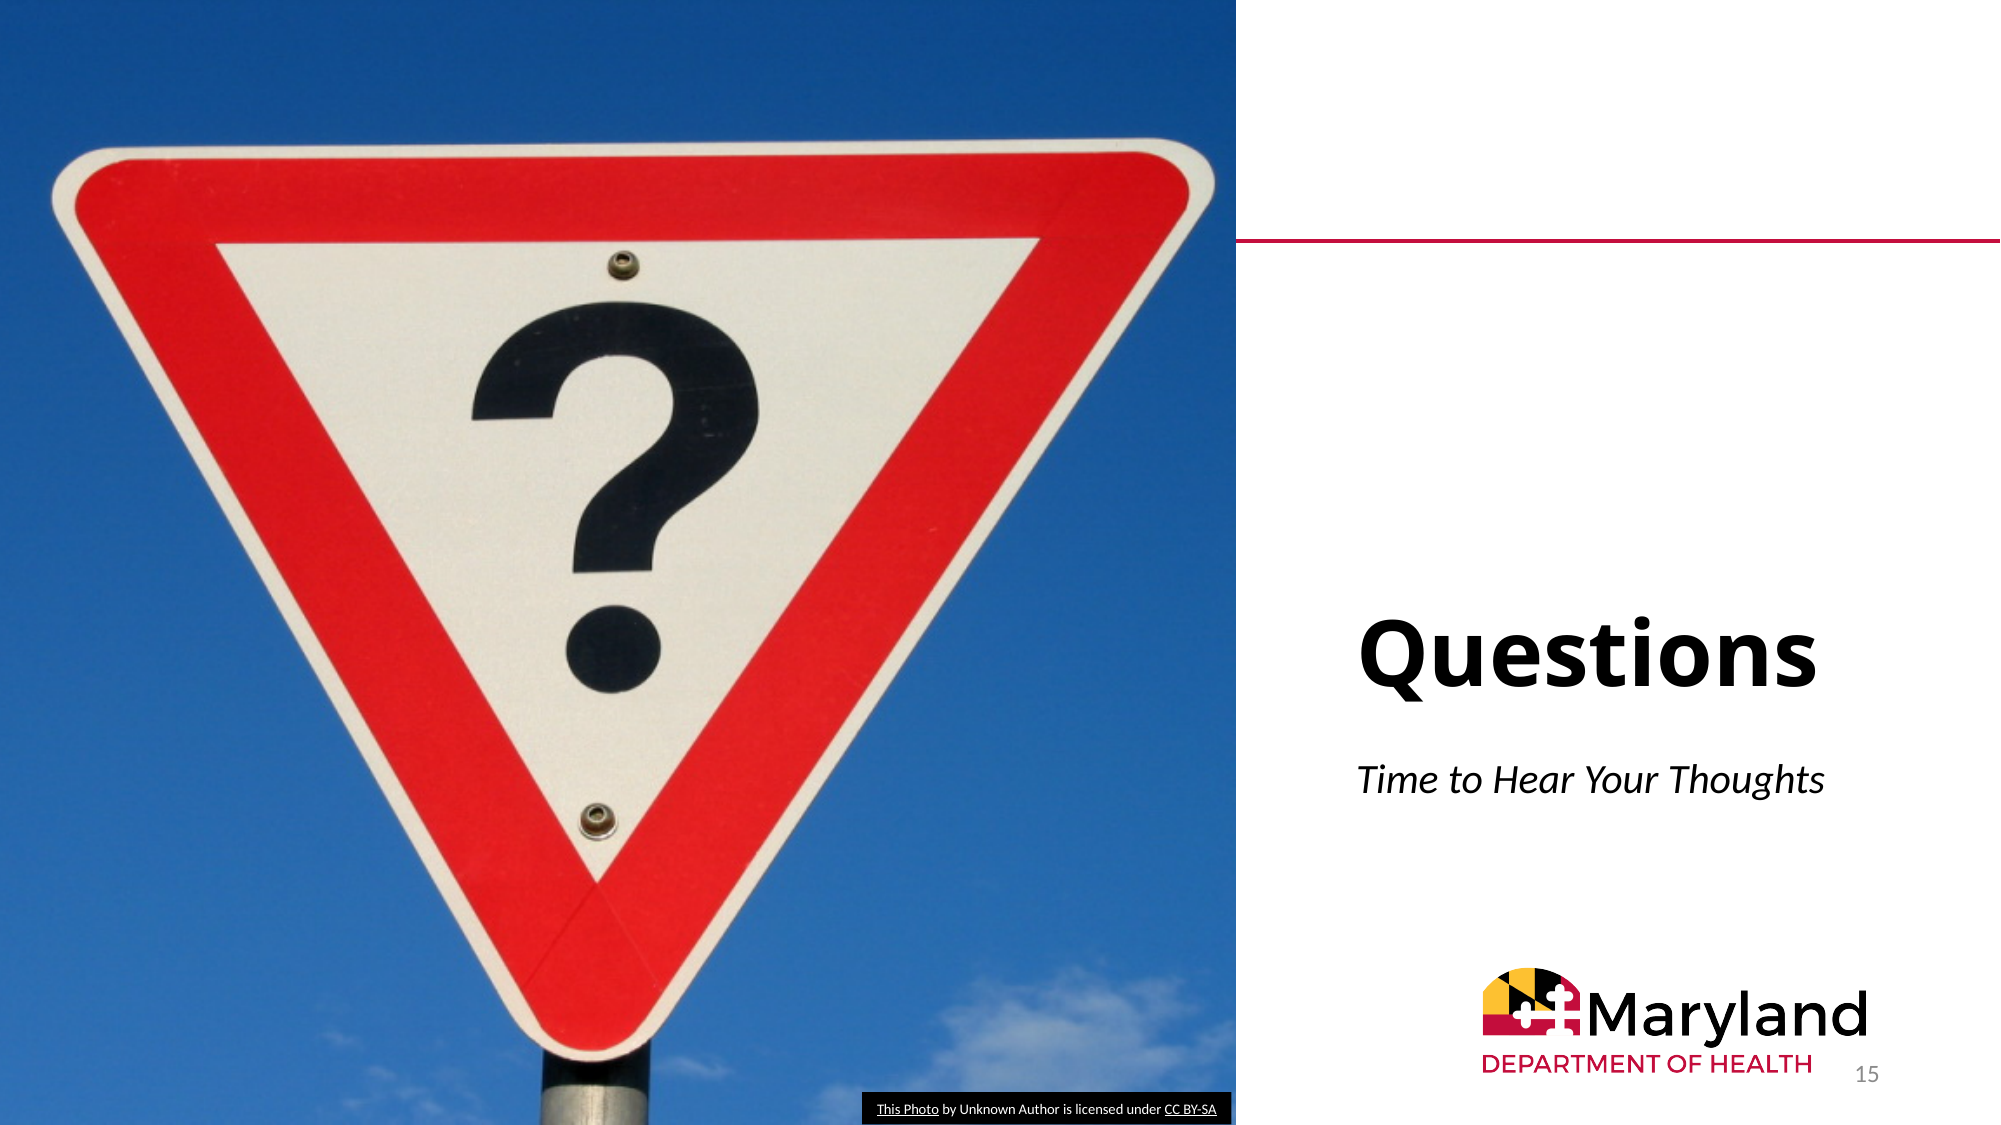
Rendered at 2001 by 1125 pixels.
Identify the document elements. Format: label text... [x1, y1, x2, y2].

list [0, 0, 1236, 1125]
list Time to Hear Your Thoughts [1341, 750, 1895, 1020]
picture [1473, 1020, 1866, 1073]
slide_number 15 [1792, 1042, 1895, 1103]
title Questions [1341, 104, 1895, 714]
